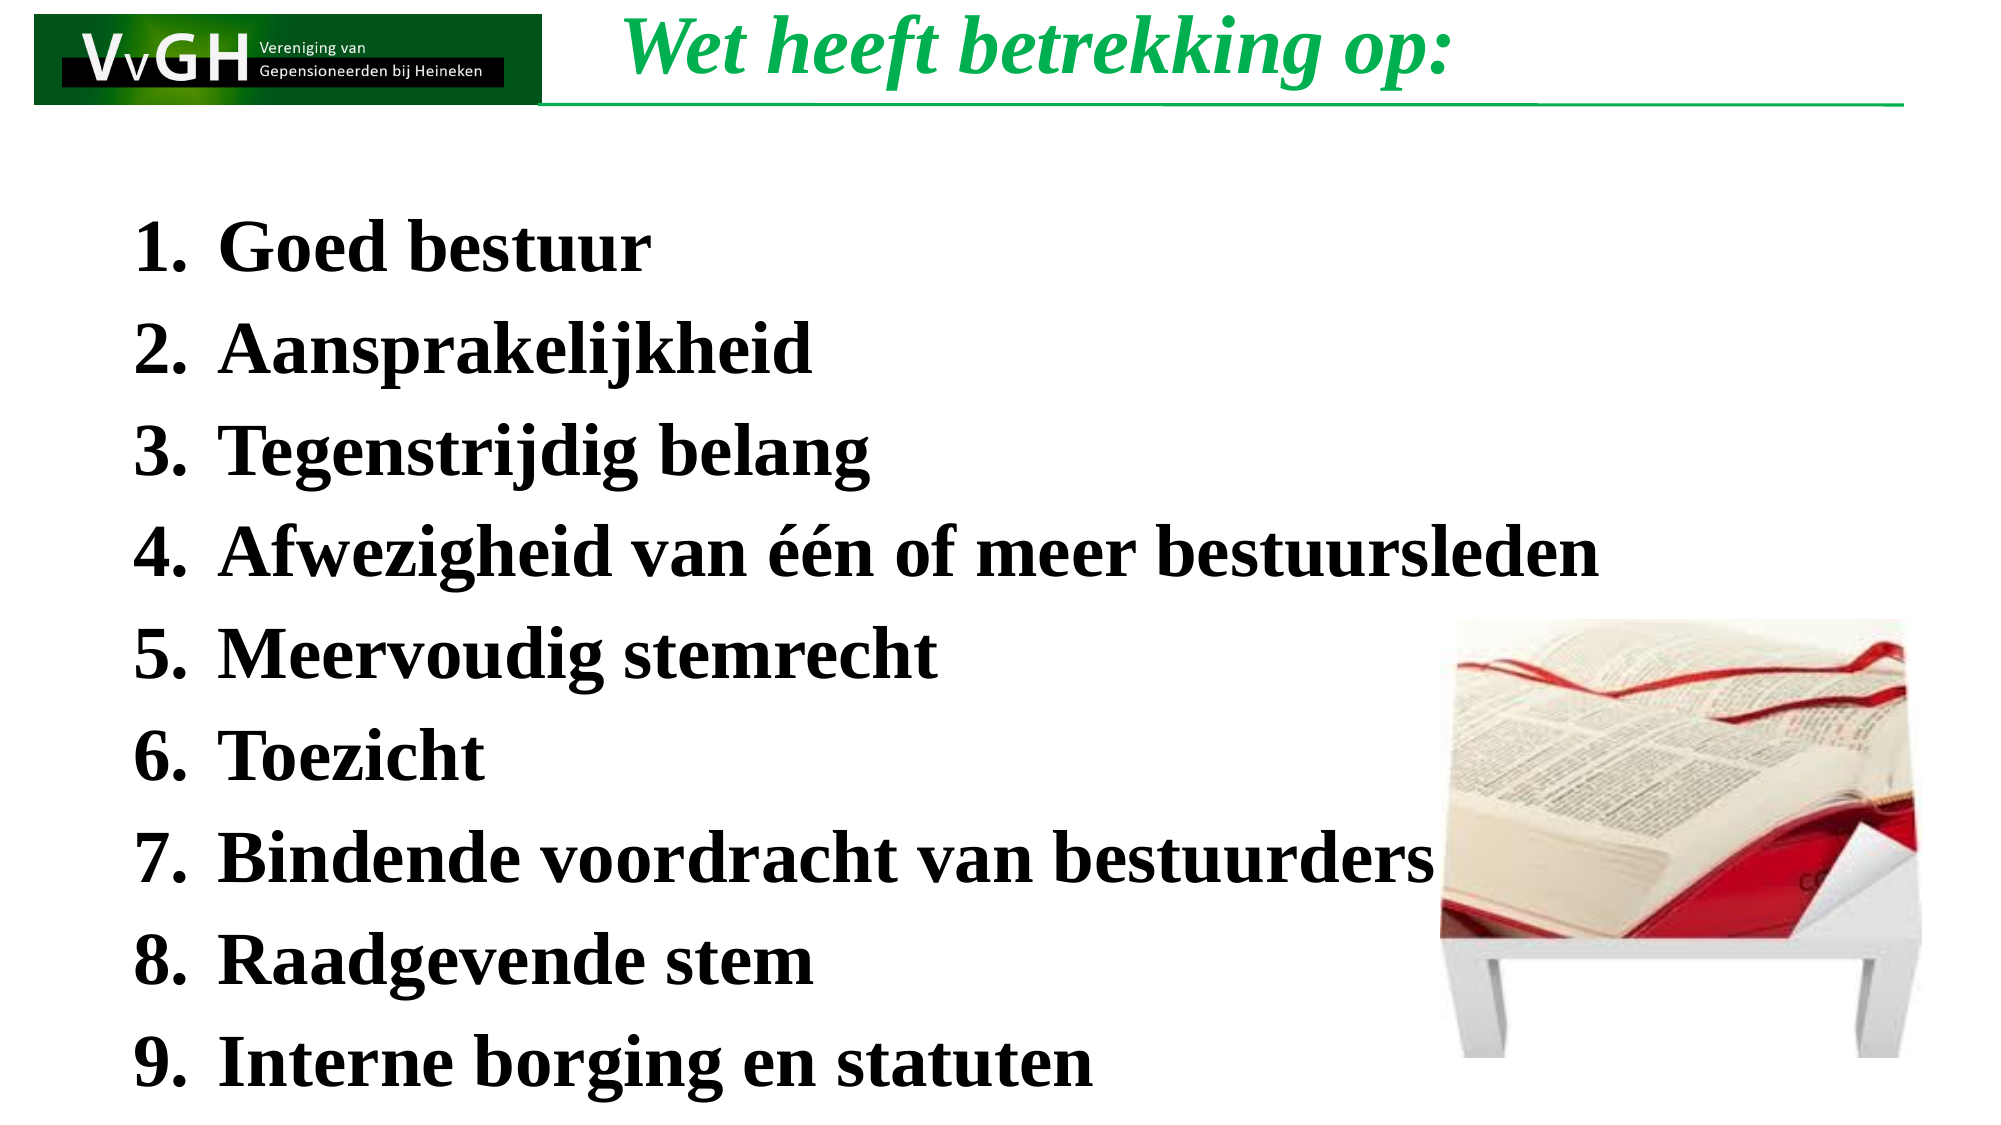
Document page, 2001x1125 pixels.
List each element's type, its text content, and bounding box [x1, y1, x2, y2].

picture [1440, 619, 1922, 1058]
text_box Goed bestuur Aansprakelijkheid Tegenstrijdig belang Afwezigheid van één of meer bestuursleden Meervoudig stemrecht Toezicht Bindende voordracht van bestuurders Raadgevende stem Interne borging en statuten [118, 118, 1844, 929]
text_box Wet heeft betrekking op: [603, 0, 1768, 99]
picture [34, 14, 542, 105]
